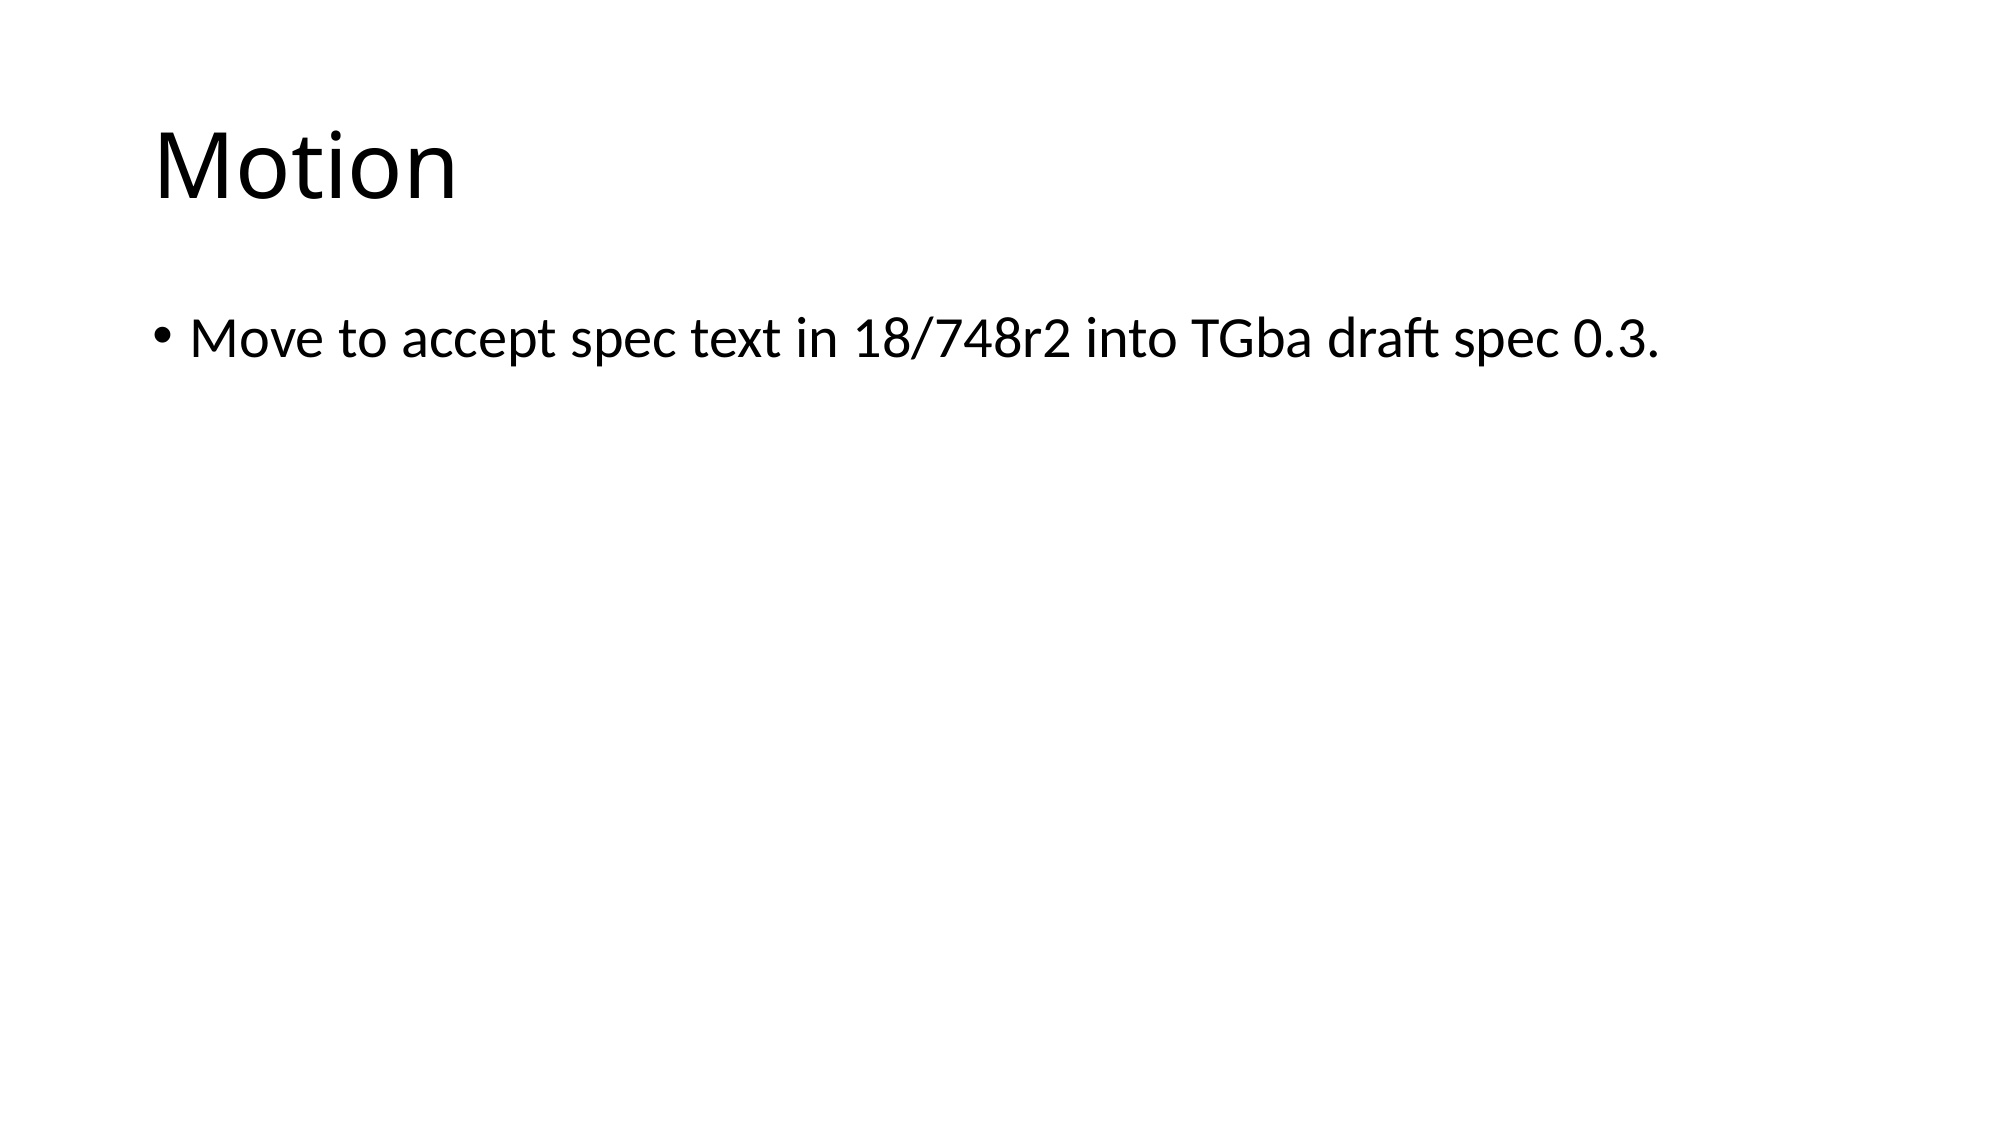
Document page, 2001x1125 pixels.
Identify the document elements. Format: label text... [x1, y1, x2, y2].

title Motion [137, 59, 1863, 278]
list Move to accept spec text in 18/748r2 into TGba draft spec 0.3. [137, 299, 1863, 1014]
